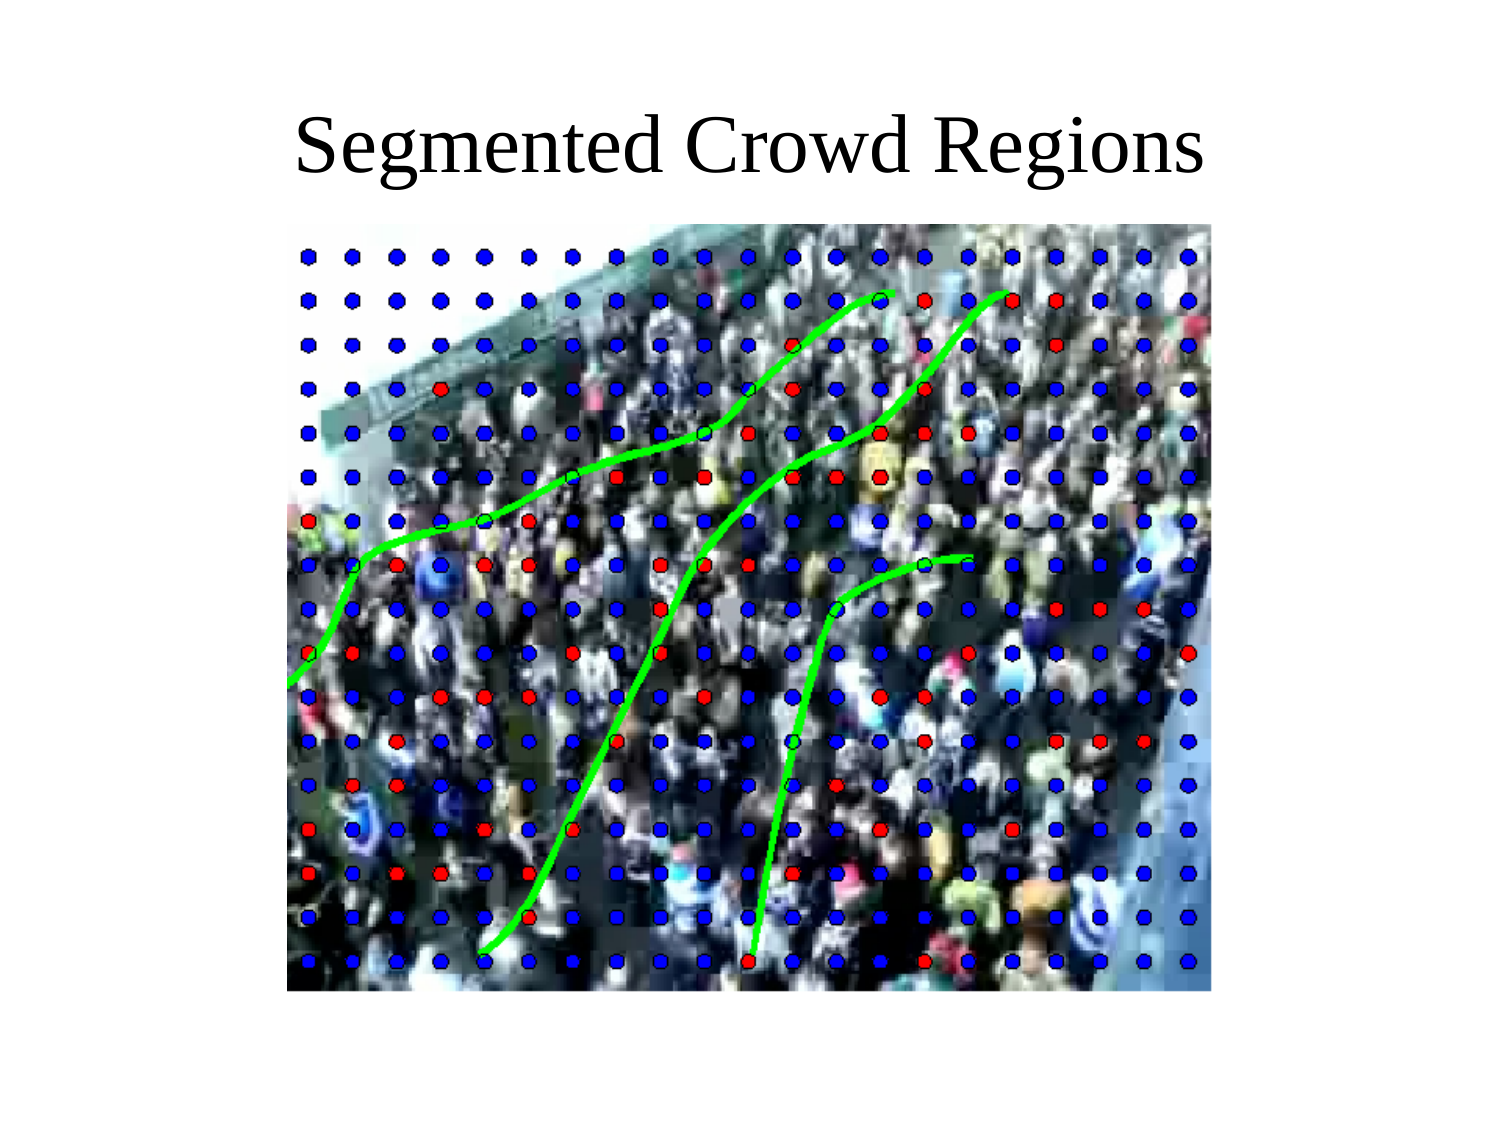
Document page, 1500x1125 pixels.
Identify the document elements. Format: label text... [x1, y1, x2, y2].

title Segmented Crowd Regions [75, 45, 1425, 233]
picture [287, 224, 1213, 993]
